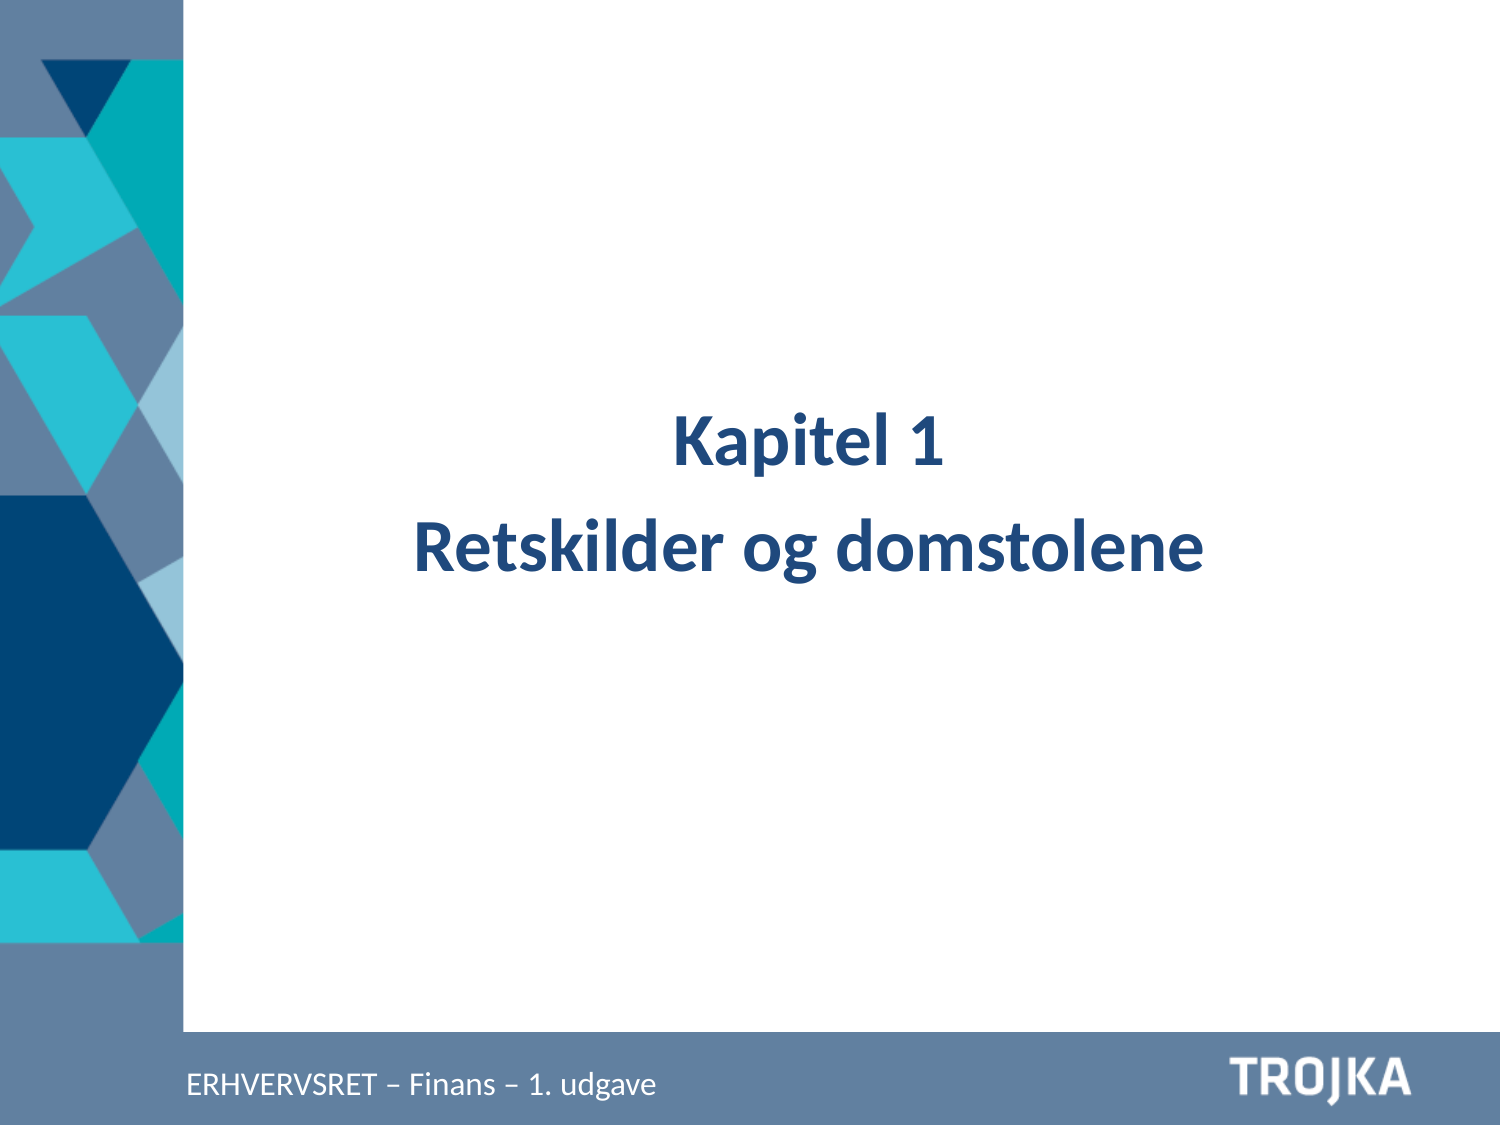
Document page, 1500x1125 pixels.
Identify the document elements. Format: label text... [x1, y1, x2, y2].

picture [0, 0, 1500, 1125]
text_box Kapitel 1 Retskilder og domstolene [206, 189, 1414, 932]
